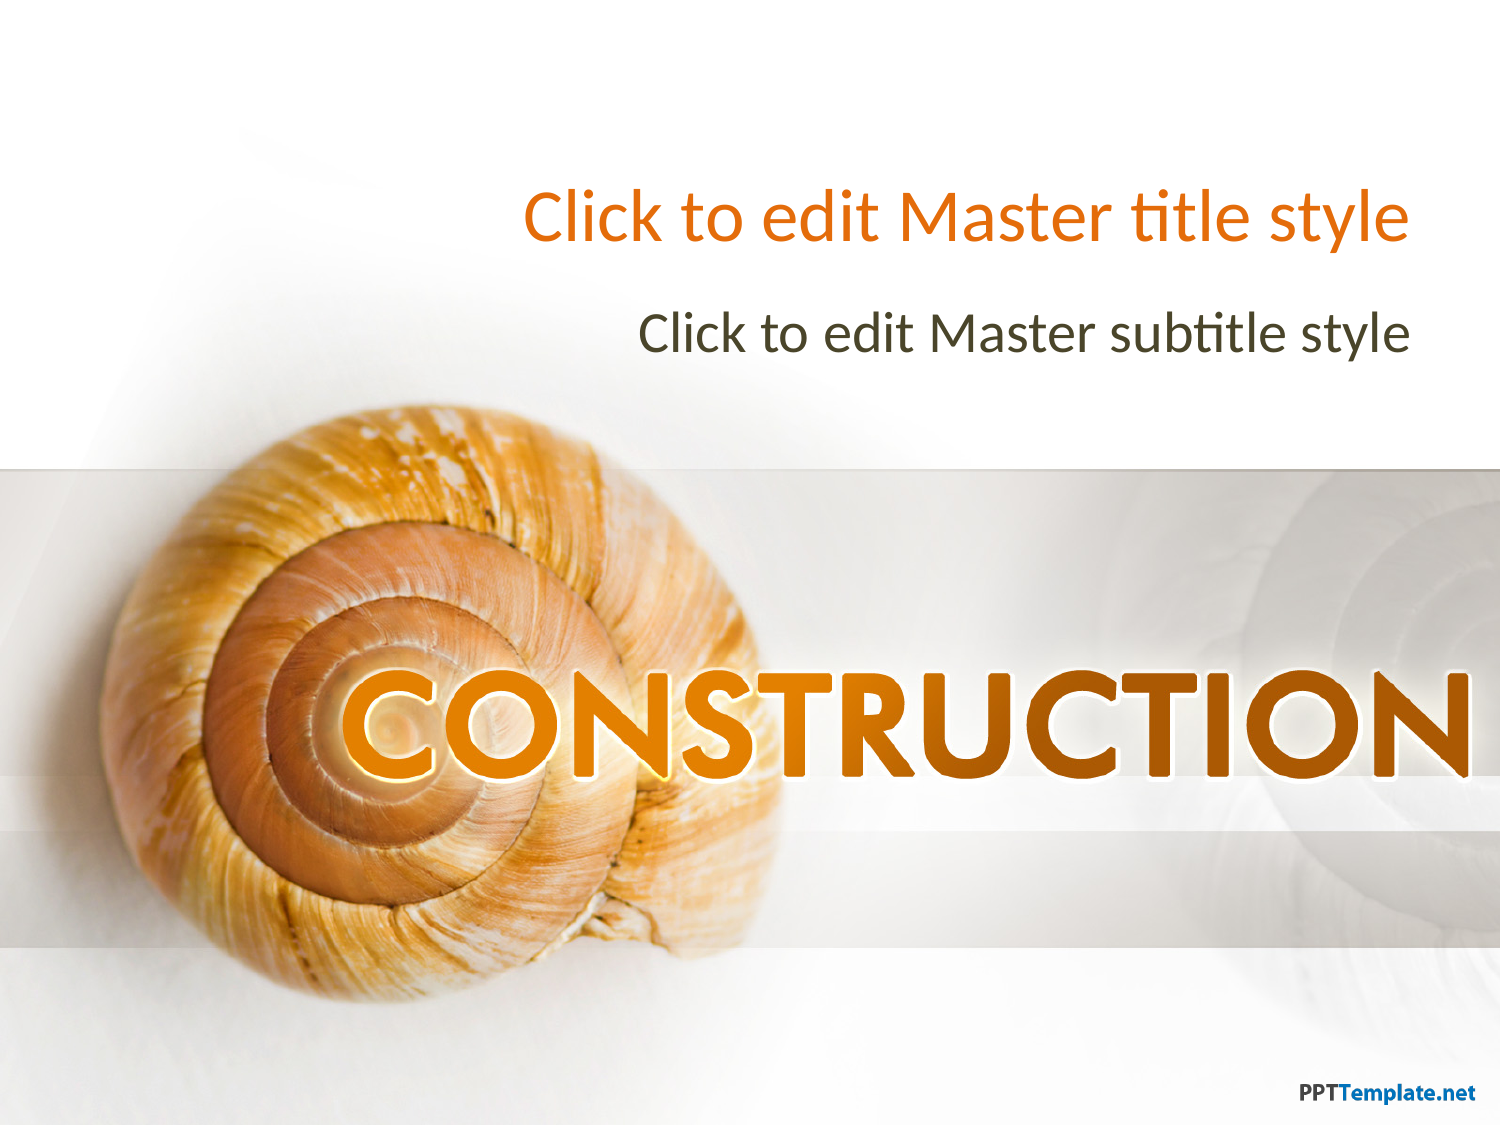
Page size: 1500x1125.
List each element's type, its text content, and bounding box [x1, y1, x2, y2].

subtitle Click to edit Master subtitle style [98, 286, 1427, 413]
title Click to edit Master title style [98, 136, 1427, 286]
picture [0, 0, 1500, 1125]
